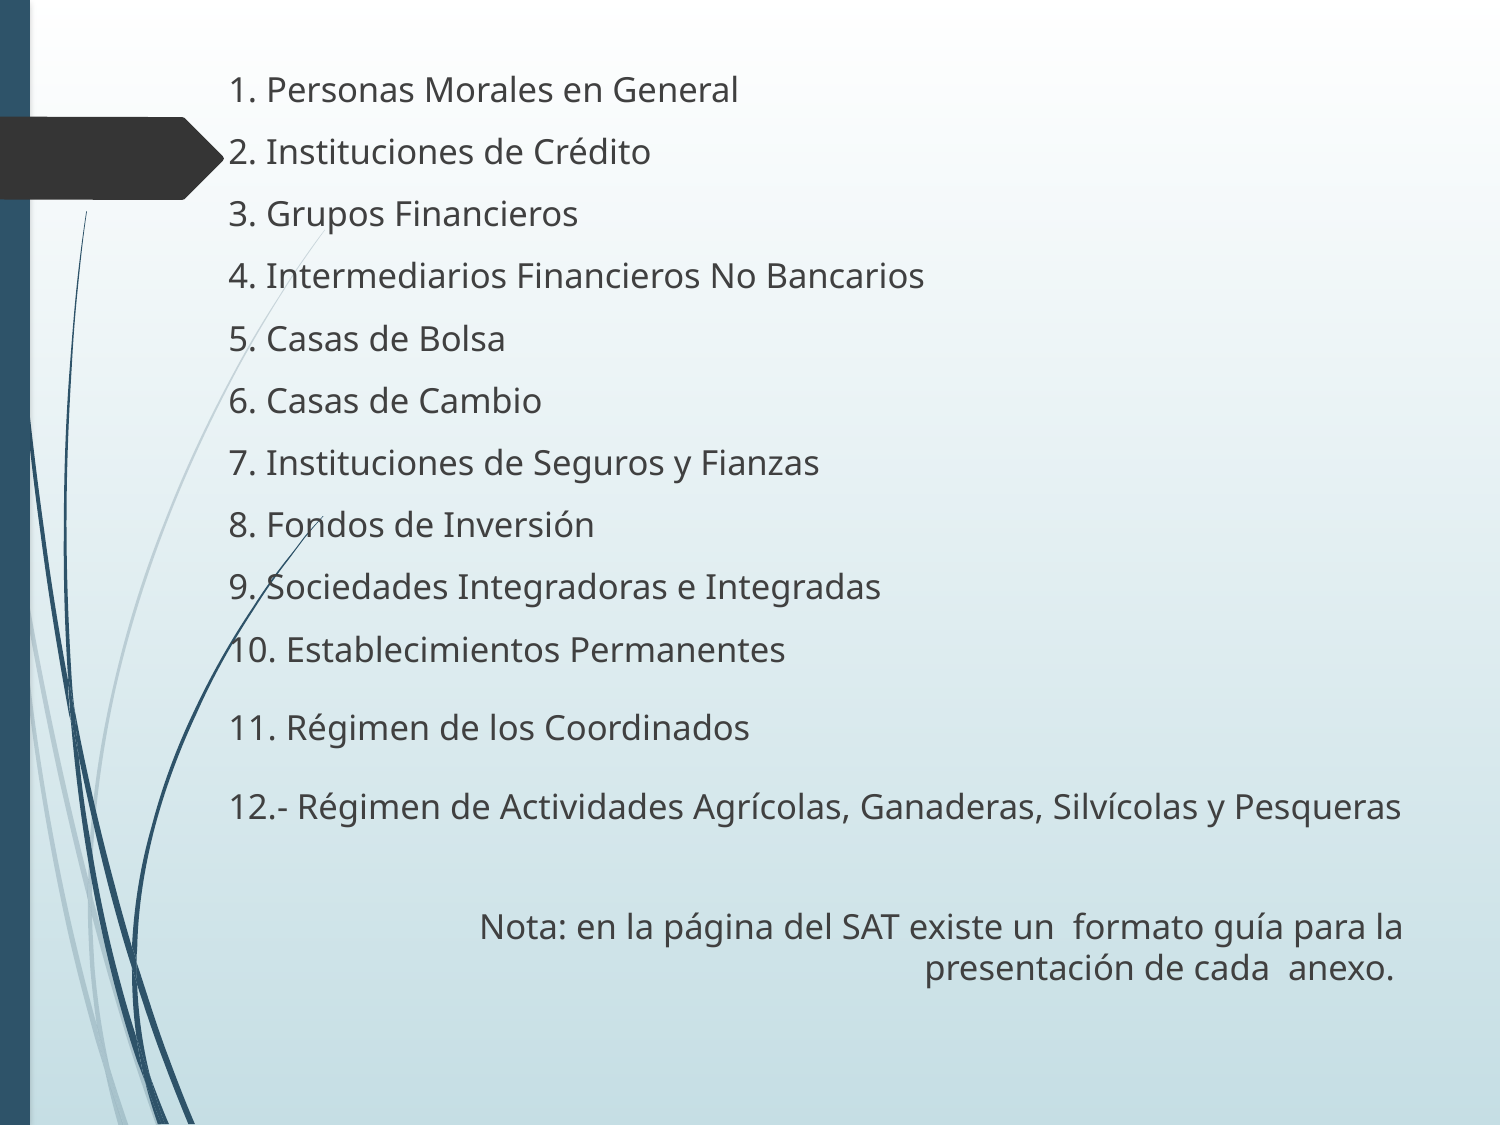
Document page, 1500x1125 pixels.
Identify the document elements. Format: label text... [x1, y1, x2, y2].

list 1. Personas Morales en General 2. Instituciones de Crédito 3. Grupos Financieros 4. Intermediarios Financieros No Bancarios 5. Casas de Bolsa 6. Casas de Cambio 7. Instituciones de Seguros y Fianzas 8. Fondos de Inversión 9. Sociedades Integradoras e Integradas 10. Establecimientos Permanentes 11. Régimen de los Coordinados 12.- Régimen de Actividades Agrícolas, Ganaderas, Silvícolas y Pesqueras Nota: en la página del SAT existe un formato guía para la presentación de cada anexo. [213, 39, 1419, 1040]
